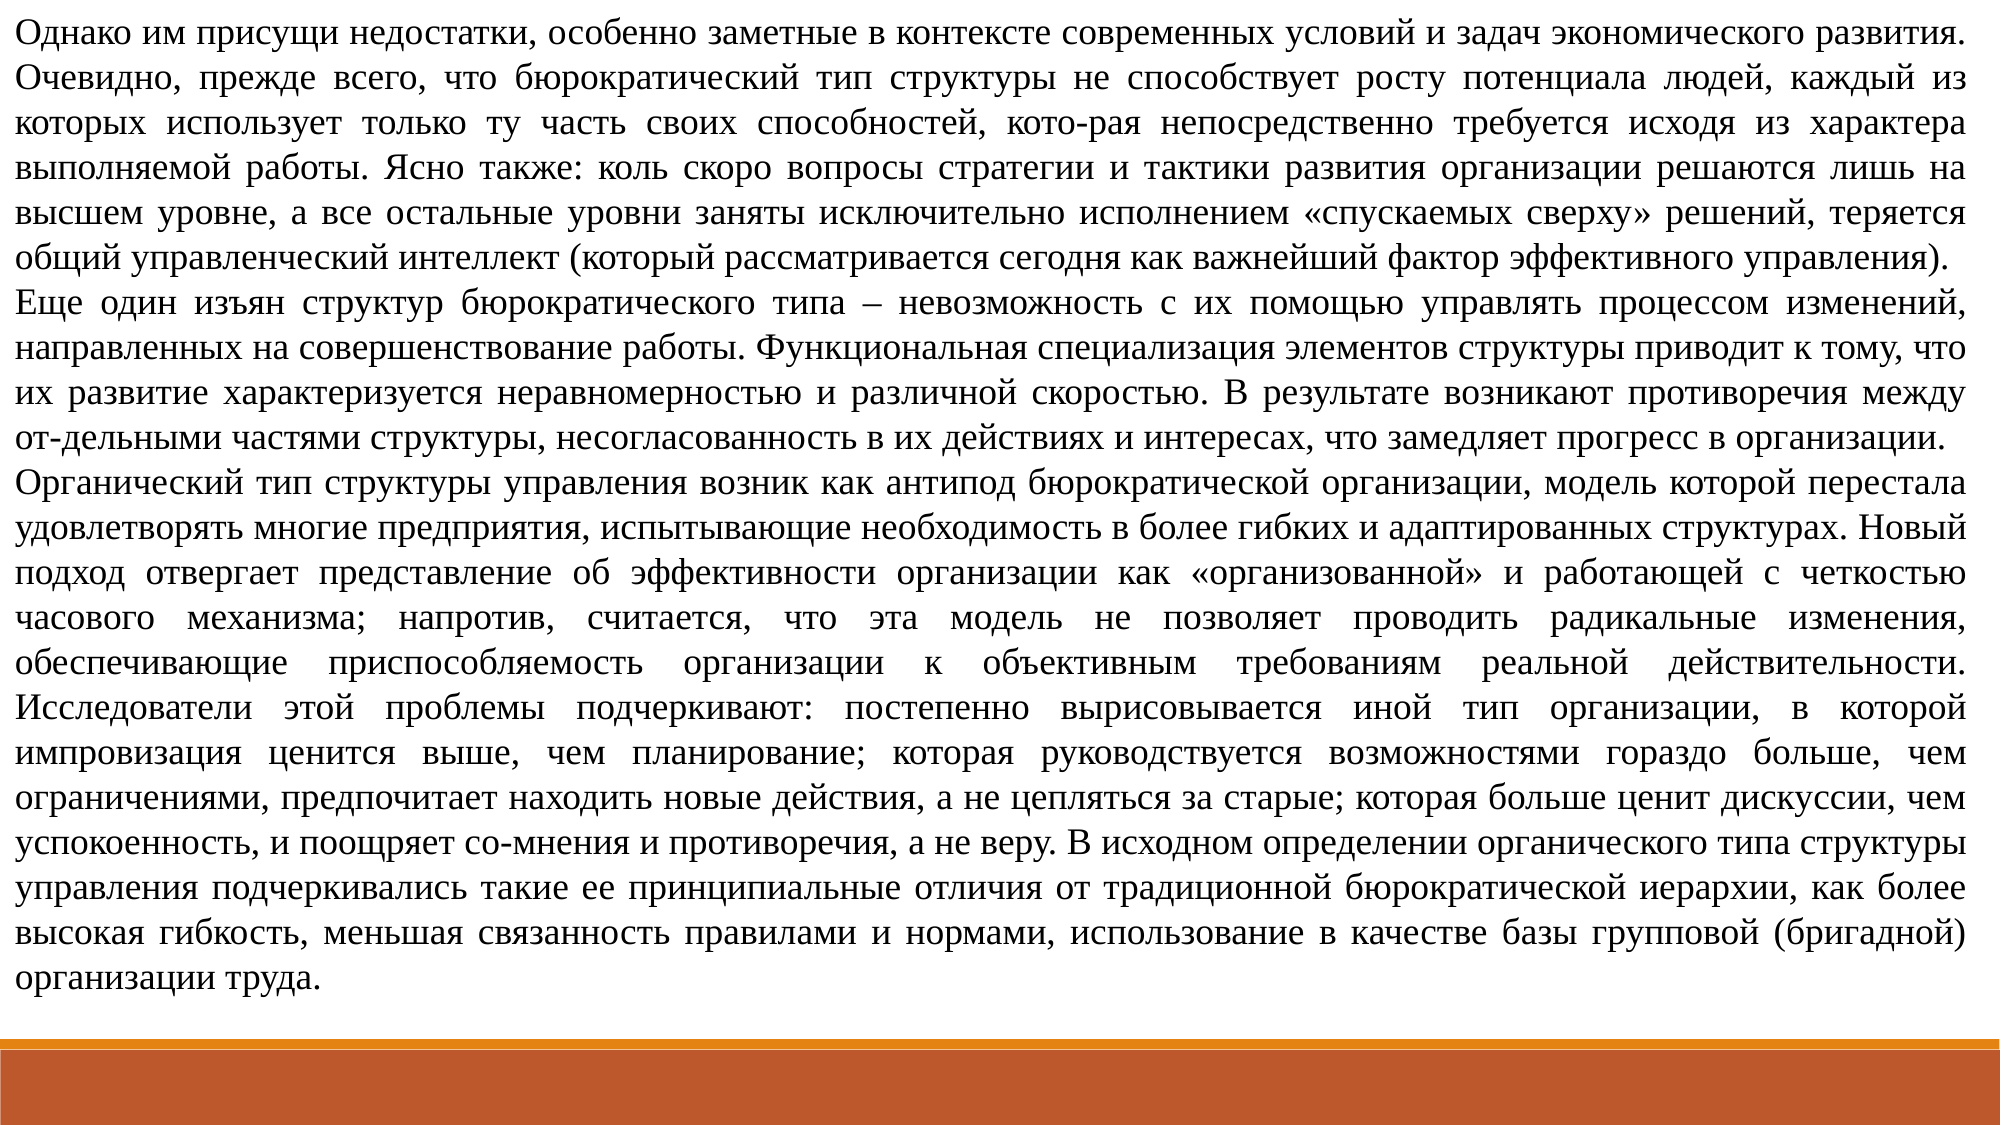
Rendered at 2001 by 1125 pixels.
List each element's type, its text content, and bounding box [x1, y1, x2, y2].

text_box Однако им присущи недостатки, особенно заметные в контексте современных условий и задач экономического развития. Очевидно, прежде всего, что бюрократический тип структуры не способствует росту потенциала людей, каждый из которых использует только ту часть своих способностей, кото-рая непосредственно требуется исходя из характера выполняемой работы. Ясно также: коль скоро вопросы стратегии и тактики развития организации решаются лишь на высшем уровне, а все остальные уровни заняты исключительно исполнением «спускаемых сверху» решений, теряется общий управленческий интеллект (который рассматривается сегодня как важнейший фактор эффективного управления). Еще один изъян структур бюрократического типа – невозможность с их помощью управлять процессом изменений, направленных на совершенствование работы. Функциональная специализация элементов структуры приводит к тому, что их развитие характеризуется неравномерностью и различной скоростью. В результате возникают противоречия между от-дельными частями структуры, несогласованность в их действиях и интересах, что замедляет прогресс в организации. Органический тип структуры управления возник как антипод бюрократической организации, модель которой перестала удовлетворять многие предприятия, испытывающие необходимость в более гибких и адаптированных структурах. Новый подход отвергает представление об эффективности организации как «организованной» и работающей с четкостью часового механизма; напротив, считается, что эта модель не позволяет проводить радикальные изменения, обеспечивающие приспособляемость организации к объективным требованиям реальной действительности. Исследователи этой проблемы подчеркивают: постепенно вырисовывается иной тип организации, в которой импровизация ценится выше, чем планирование; которая руководствуется возможностями гораздо больше, чем ограничениями, предпочитает находить новые действия, а не цепляться за старые; которая больше ценит дискуссии, чем успокоенность, и поощряет со-мнения и противоречия, а не веру. В исходном определении органического типа структуры управления подчеркивались такие ее принципиальные отличия от традиционной бюрократической иерархии, как более высокая гибкость, меньшая связанность правилами и нормами, использование в качестве базы групповой (бригадной) организации труда. [0, 0, 1984, 1005]
